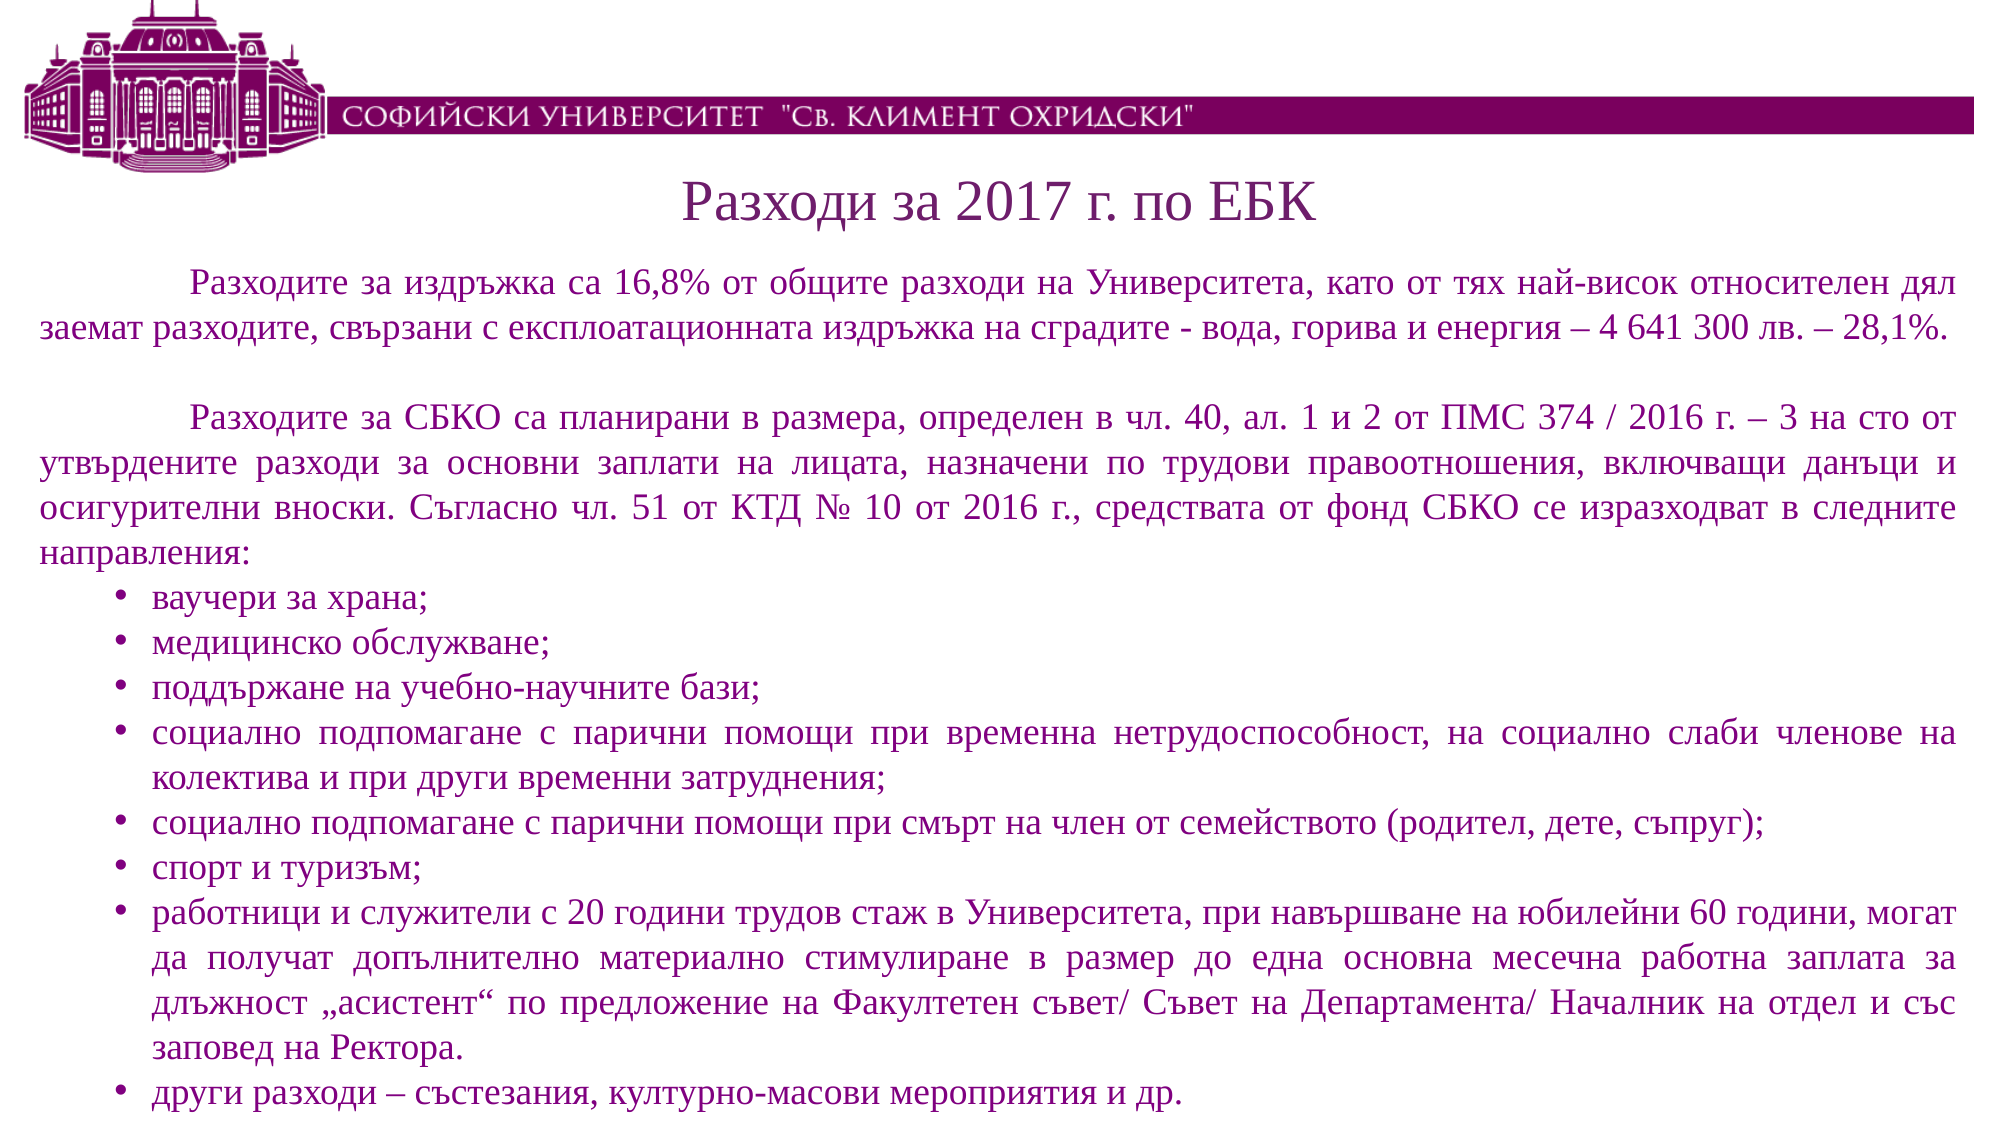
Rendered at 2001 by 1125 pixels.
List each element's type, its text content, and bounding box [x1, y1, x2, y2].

picture [24, 0, 1974, 173]
text_box Разходи за 2017 г. по ЕБК [136, 173, 1862, 241]
list Разходите за издръжка са 16,8% от общите разходи на Университета, като от тях най-висок относителен дял заемат разходите, свързани с експлоатационната издръжка на сградите - вода, горива и енергия – 4 641 300 лв. – 28,1%. Разходите за СБКО са планирани в размера, определен в чл. 40, ал. 1 и 2 от ПМС 374 / 2016 г. – 3 на сто от утвърдените разходи за основни заплати на лицата, назначени по трудови правоотношения, включващи данъци и осигурителни вноски. Съгласно чл. 51 от КТД № 10 от 2016 г., средствата от фонд СБКО се изразходват в следните направления: ваучери за храна; медицинско обслужване; поддържане на учебно-научните бази; социално подпомагане с парични помощи при временна нетрудоспособност, на социално слаби членове на колектива и при други временни затруднения; социално подпомагане с парични помощи при смърт на член от семейството (родител, дете, съпруг); спорт и туризъм; работници и служители с 20 години трудов стаж в Университета, при навършване на юбилейни 60 години, могат да получат допълнително материално стимулиране в размер до една основна месечна работна заплата за длъжност „асистент“ по предложение на Факултетен съвет/ Съвет на Департамента/ Началник на отдел и със заповед на Ректора. други разходи – състезания, културно-масови мероприятия и др. [24, 249, 1974, 1125]
